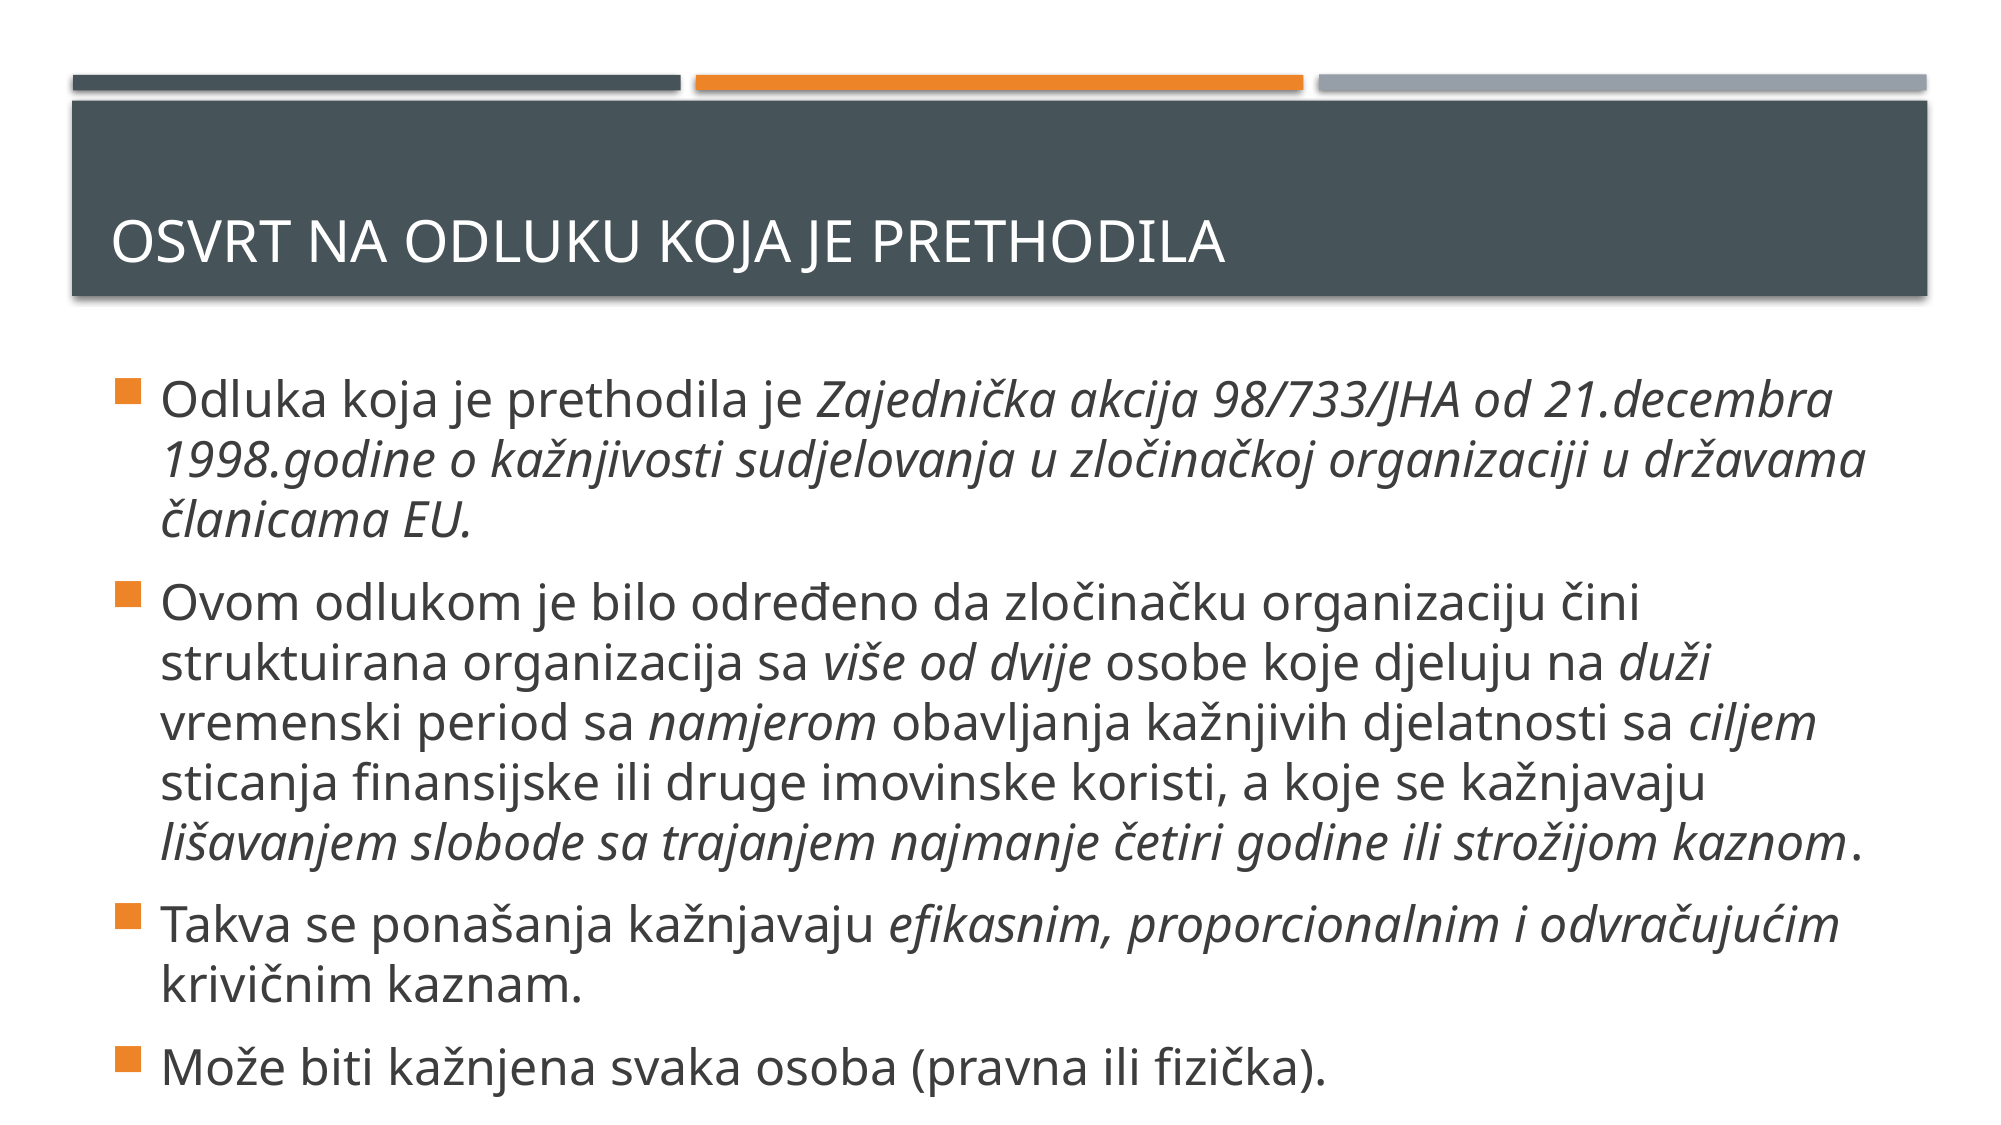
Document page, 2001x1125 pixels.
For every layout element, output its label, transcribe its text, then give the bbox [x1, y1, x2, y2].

title Osvrt na odluku koja je prethodila [95, 115, 1905, 282]
list Odluka koja je prethodila je Zajednička akcija 98/733/JHA od 21.decembra 1998.godine o kažnjivosti sudjelovanja u zločinačkoj organizaciji u državama članicama EU. Ovom odlukom je bilo određeno da zločinačku organizaciju čini struktuirana organizacija sa više od dvije osobe koje djeluju na duži vremenski period sa namjerom obavljanja kažnjivih djelatnosti sa ciljem sticanja finansijske ili druge imovinske koristi, a koje se kažnjavaju lišavanjem slobode sa trajanjem najmanje četiri godine ili strožijom kaznom. Takva se ponašanja kažnjavaju efikasnim, proporcionalnim i odvračujućim krivičnim kaznam. Može biti kažnjena svaka osoba (pravna ili fizička). [95, 357, 1905, 1105]
